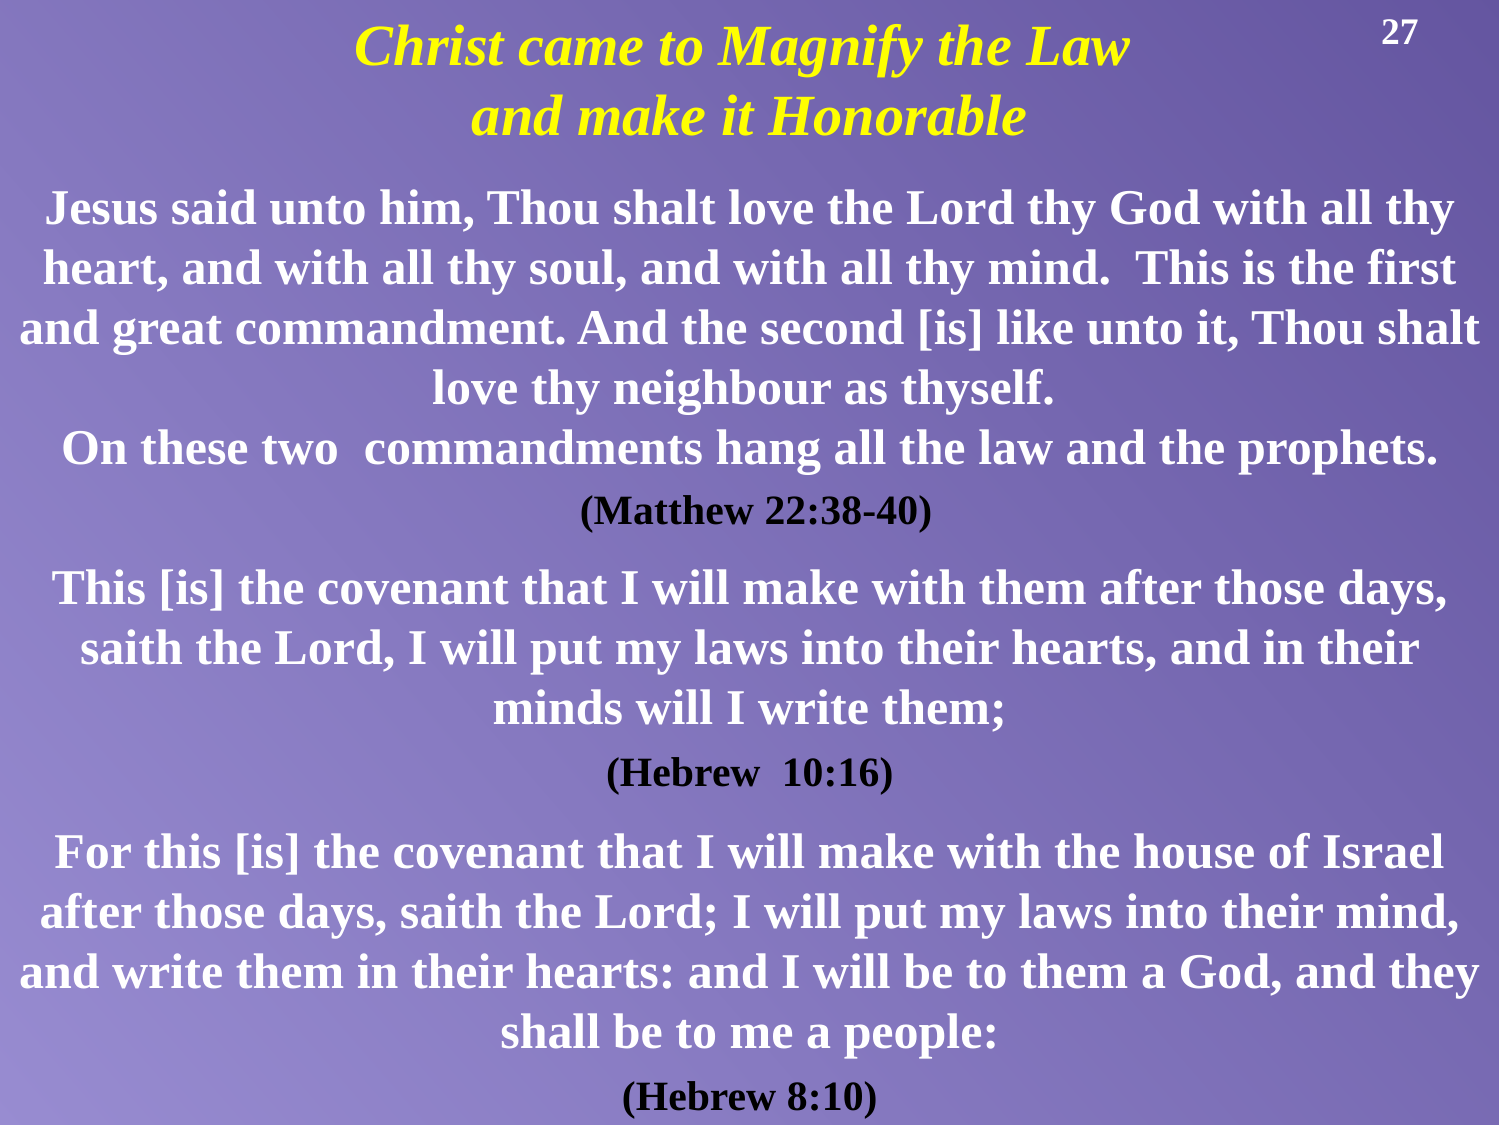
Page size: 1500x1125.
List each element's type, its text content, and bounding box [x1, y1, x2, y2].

text_box 27 [1366, 0, 1500, 60]
text_box Christ came to Magnify the Law and make it Honorable Jesus said unto him, Thou shalt love the Lord thy God with all thy heart, and with all thy soul, and with all thy mind. This is the first and great commandment. And the second [is] like unto it, Thou shalt love thy neighbour as thyself. On these two commandments hang all the law and the prophets. (Matthew 22:38-40) This [is] the covenant that I will make with them after those days, saith the Lord, I will put my laws into their hearts, and in their minds will I write them; (Hebrew 10:16) For this [is] the covenant that I will make with the house of Israel after those days, saith the Lord; I will put my laws into their mind, and write them in their hearts: and I will be to them a God, and they shall be to me a people: (Hebrew 8:10) [0, 0, 1500, 1125]
